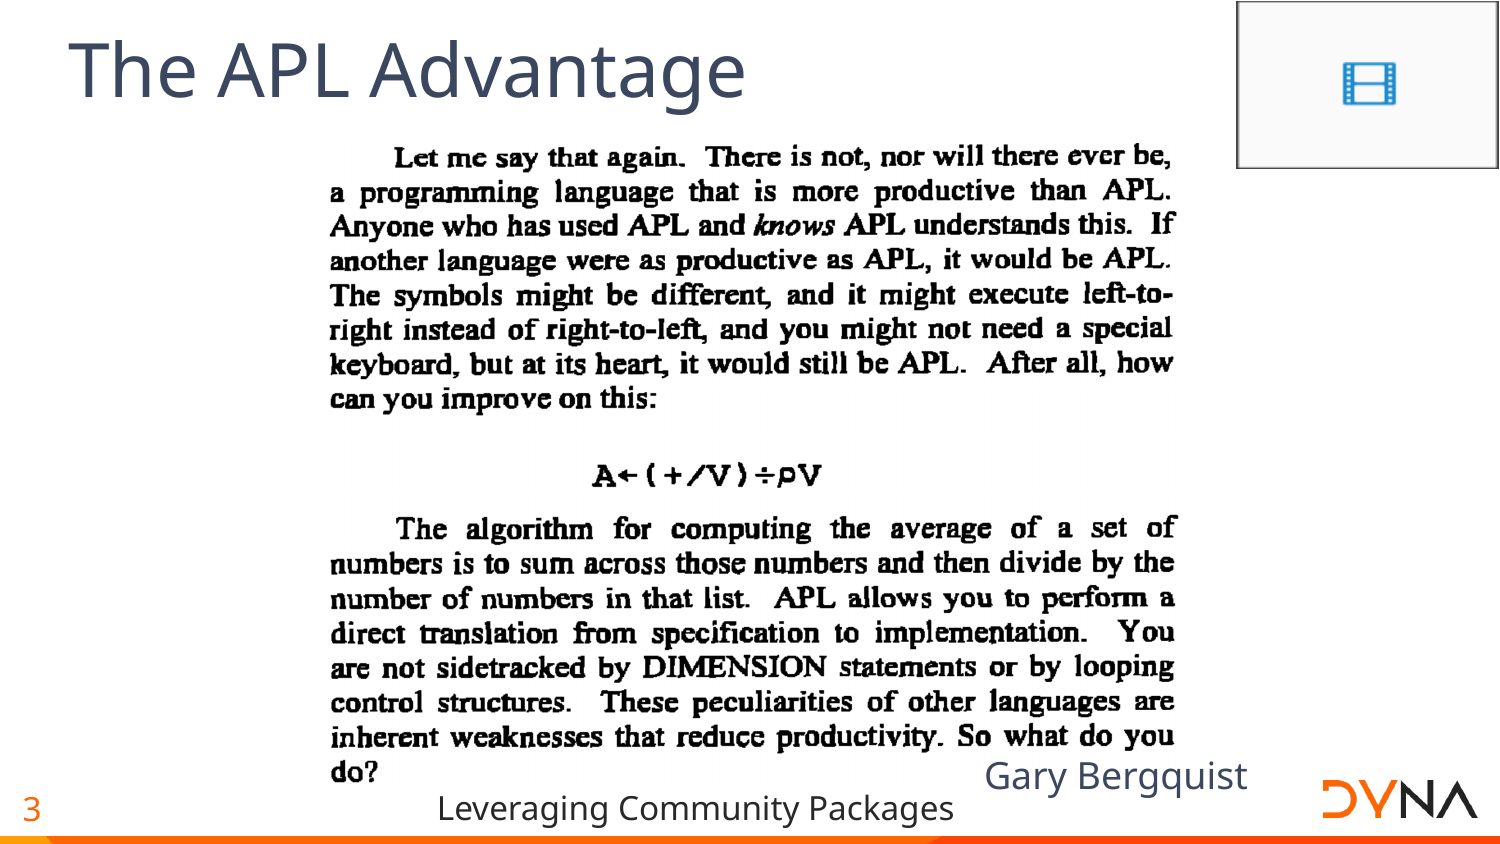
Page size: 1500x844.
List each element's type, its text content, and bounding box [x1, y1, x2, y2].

picture [0, 836, 1500, 844]
picture [1323, 780, 1478, 818]
text_box Gary Bergquist [969, 744, 1397, 805]
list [303, 143, 1196, 792]
title The APL Advantage [53, 7, 1209, 121]
